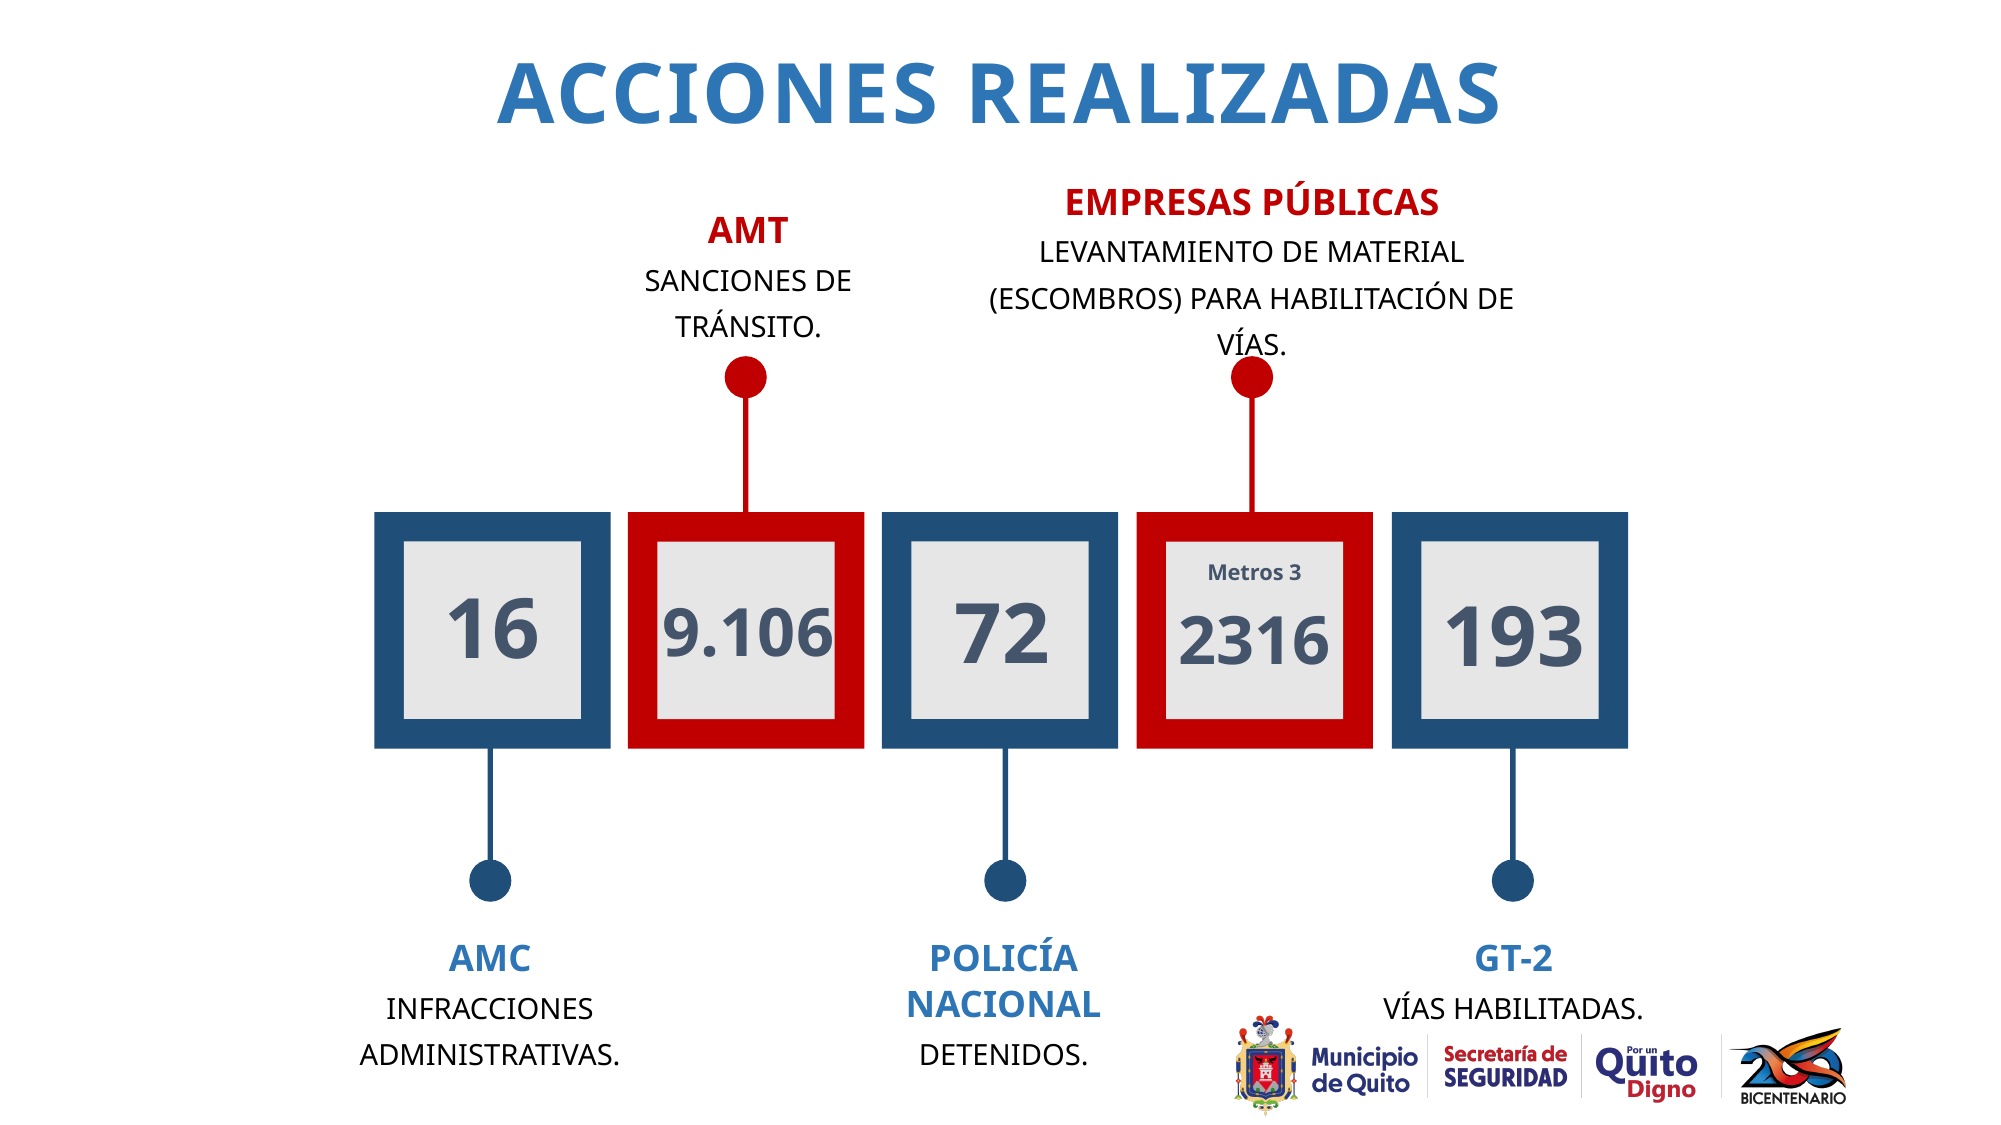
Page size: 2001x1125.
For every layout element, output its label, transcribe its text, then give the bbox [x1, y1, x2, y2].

text_box 2316 [1163, 590, 1346, 685]
text_box EMPRESAS PÚBLICAS LEVANTAMIENTO DE MATERIAL (ESCOMBROS) PARA HABILITACIÓN DE VÍAS. [956, 168, 1548, 369]
text_box [627, 512, 865, 749]
picture [1178, 1002, 1896, 1125]
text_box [374, 511, 611, 902]
text_box [657, 541, 835, 582]
text_box [911, 541, 1089, 719]
text_box AMT SANCIONES DE TRÁNSITO. [567, 197, 930, 351]
text_box [724, 356, 767, 399]
text_box [1491, 859, 1534, 902]
text_box [1421, 541, 1599, 719]
text_box Metros 3 [1192, 551, 1317, 593]
text_box [1249, 398, 1255, 533]
text_box [743, 398, 749, 533]
text_box [1136, 512, 1373, 749]
text_box [1391, 512, 1629, 749]
text_box ACCIONES REALIZADAS [497, 40, 1503, 141]
text_box [1510, 725, 1516, 859]
text_box POLICÍA NACIONAL DETENIDOS. [822, 925, 1185, 1079]
text_box GT-2 VÍAS HABILITADAS. [1332, 925, 1695, 1002]
text_box [1002, 725, 1009, 859]
text_box [1166, 685, 1344, 720]
text_box 9.106 [647, 582, 850, 677]
text_box [1231, 369, 1274, 399]
text_box [657, 677, 835, 720]
text_box [881, 512, 1119, 749]
text_box 193 [1427, 575, 1600, 691]
text_box [1166, 541, 1344, 590]
text_box 72 [940, 572, 1065, 688]
text_box [984, 859, 1027, 902]
text_box AMC INFRACCIONES ADMINISTRATIVAS. [308, 925, 672, 1079]
